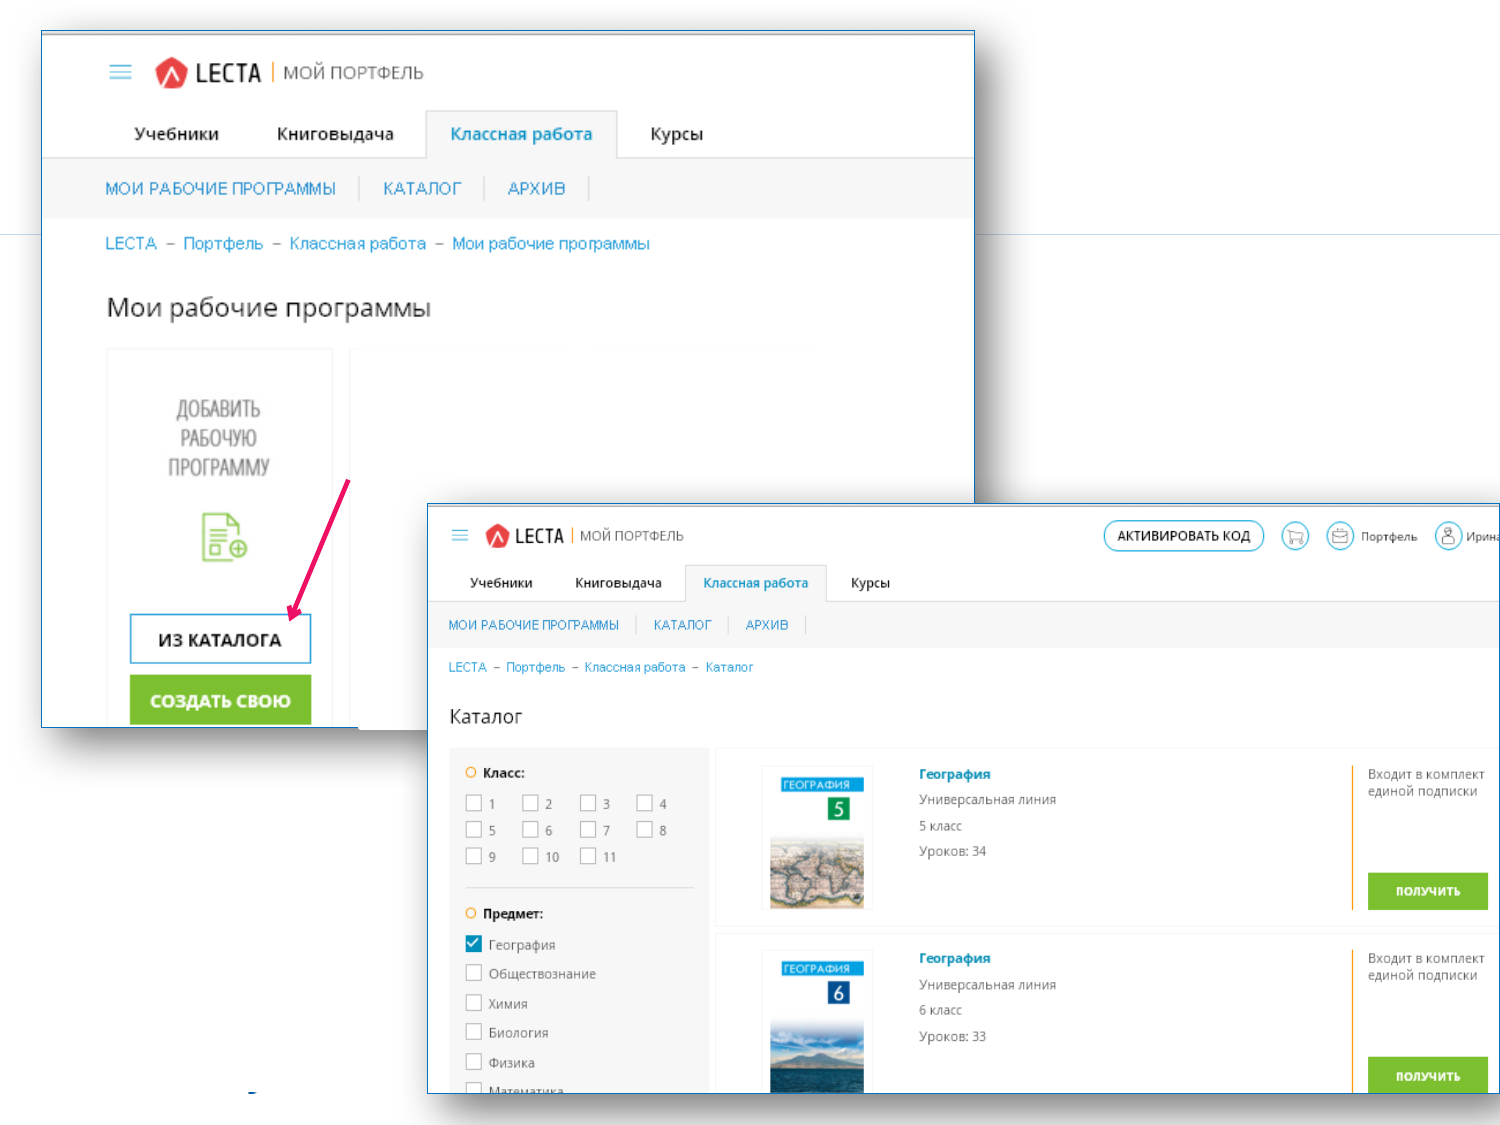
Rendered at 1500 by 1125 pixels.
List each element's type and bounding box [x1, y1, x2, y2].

picture [40, 30, 1500, 1095]
text_box [288, 479, 349, 622]
